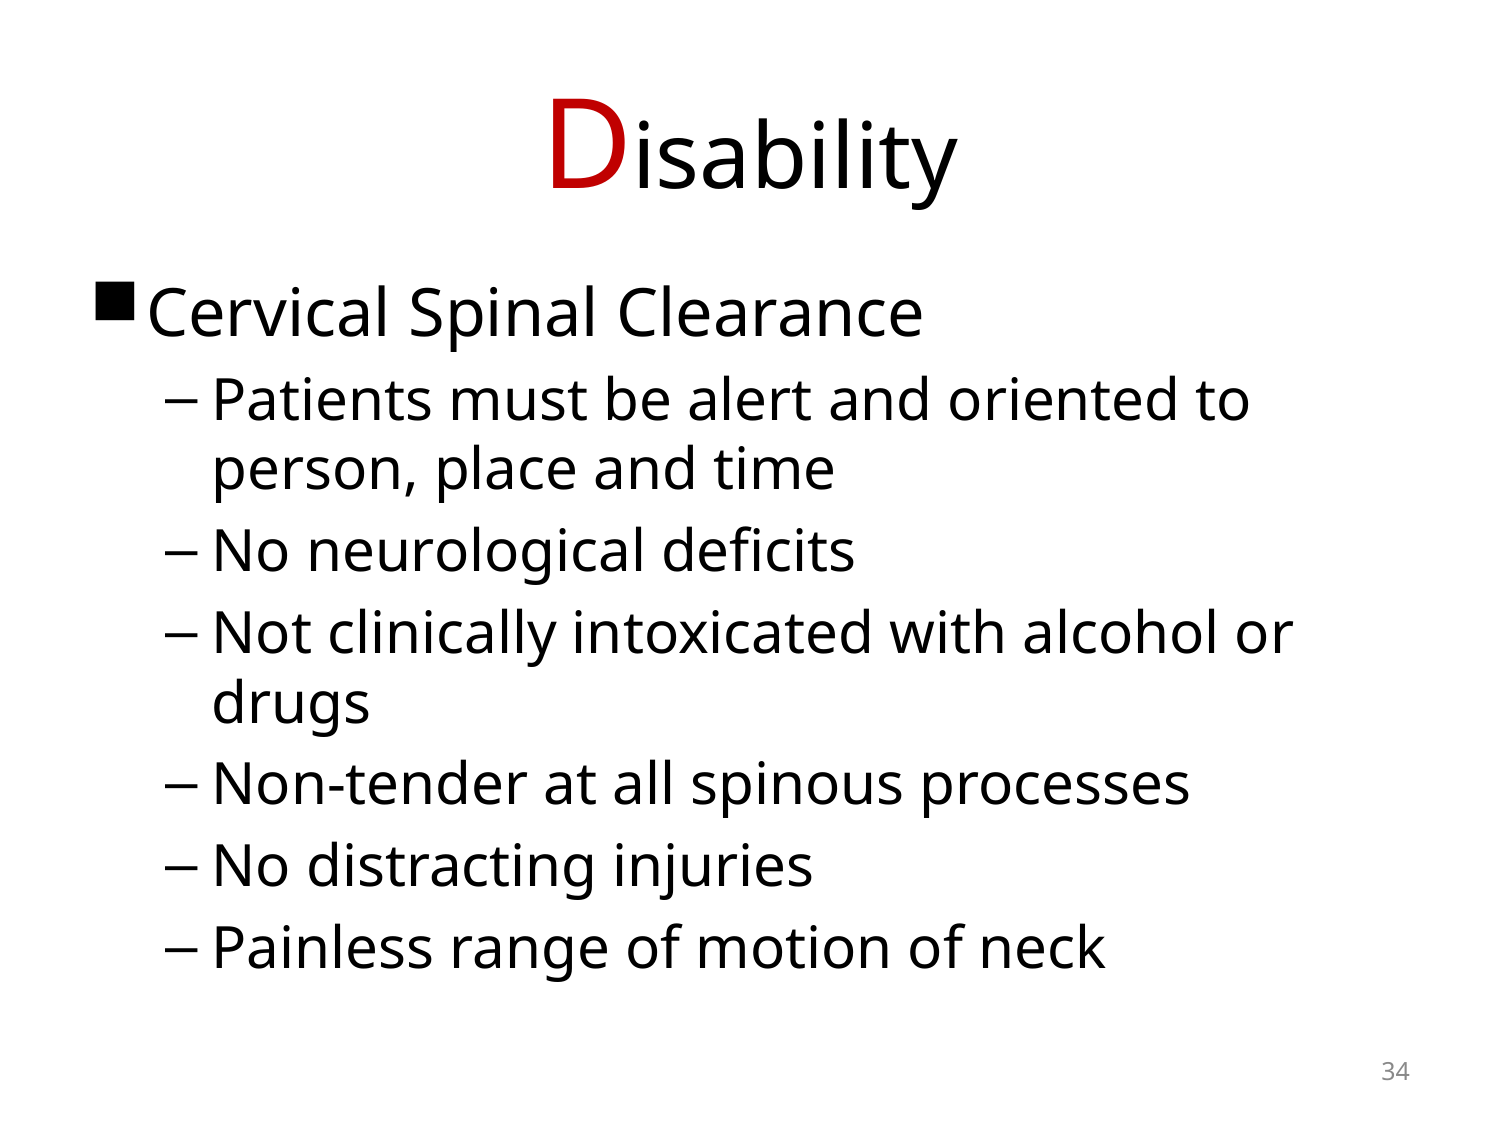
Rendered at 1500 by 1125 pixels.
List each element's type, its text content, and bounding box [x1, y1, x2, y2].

list Cervical Spinal Clearance Patients must be alert and oriented to person, place and time No neurological deficits Not clinically intoxicated with alcohol or drugs Non-tender at all spinous processes No distracting injuries Painless range of motion of neck [74, 262, 1426, 1006]
slide_number 34 [1074, 1042, 1425, 1103]
title Disability [74, 44, 1426, 233]
